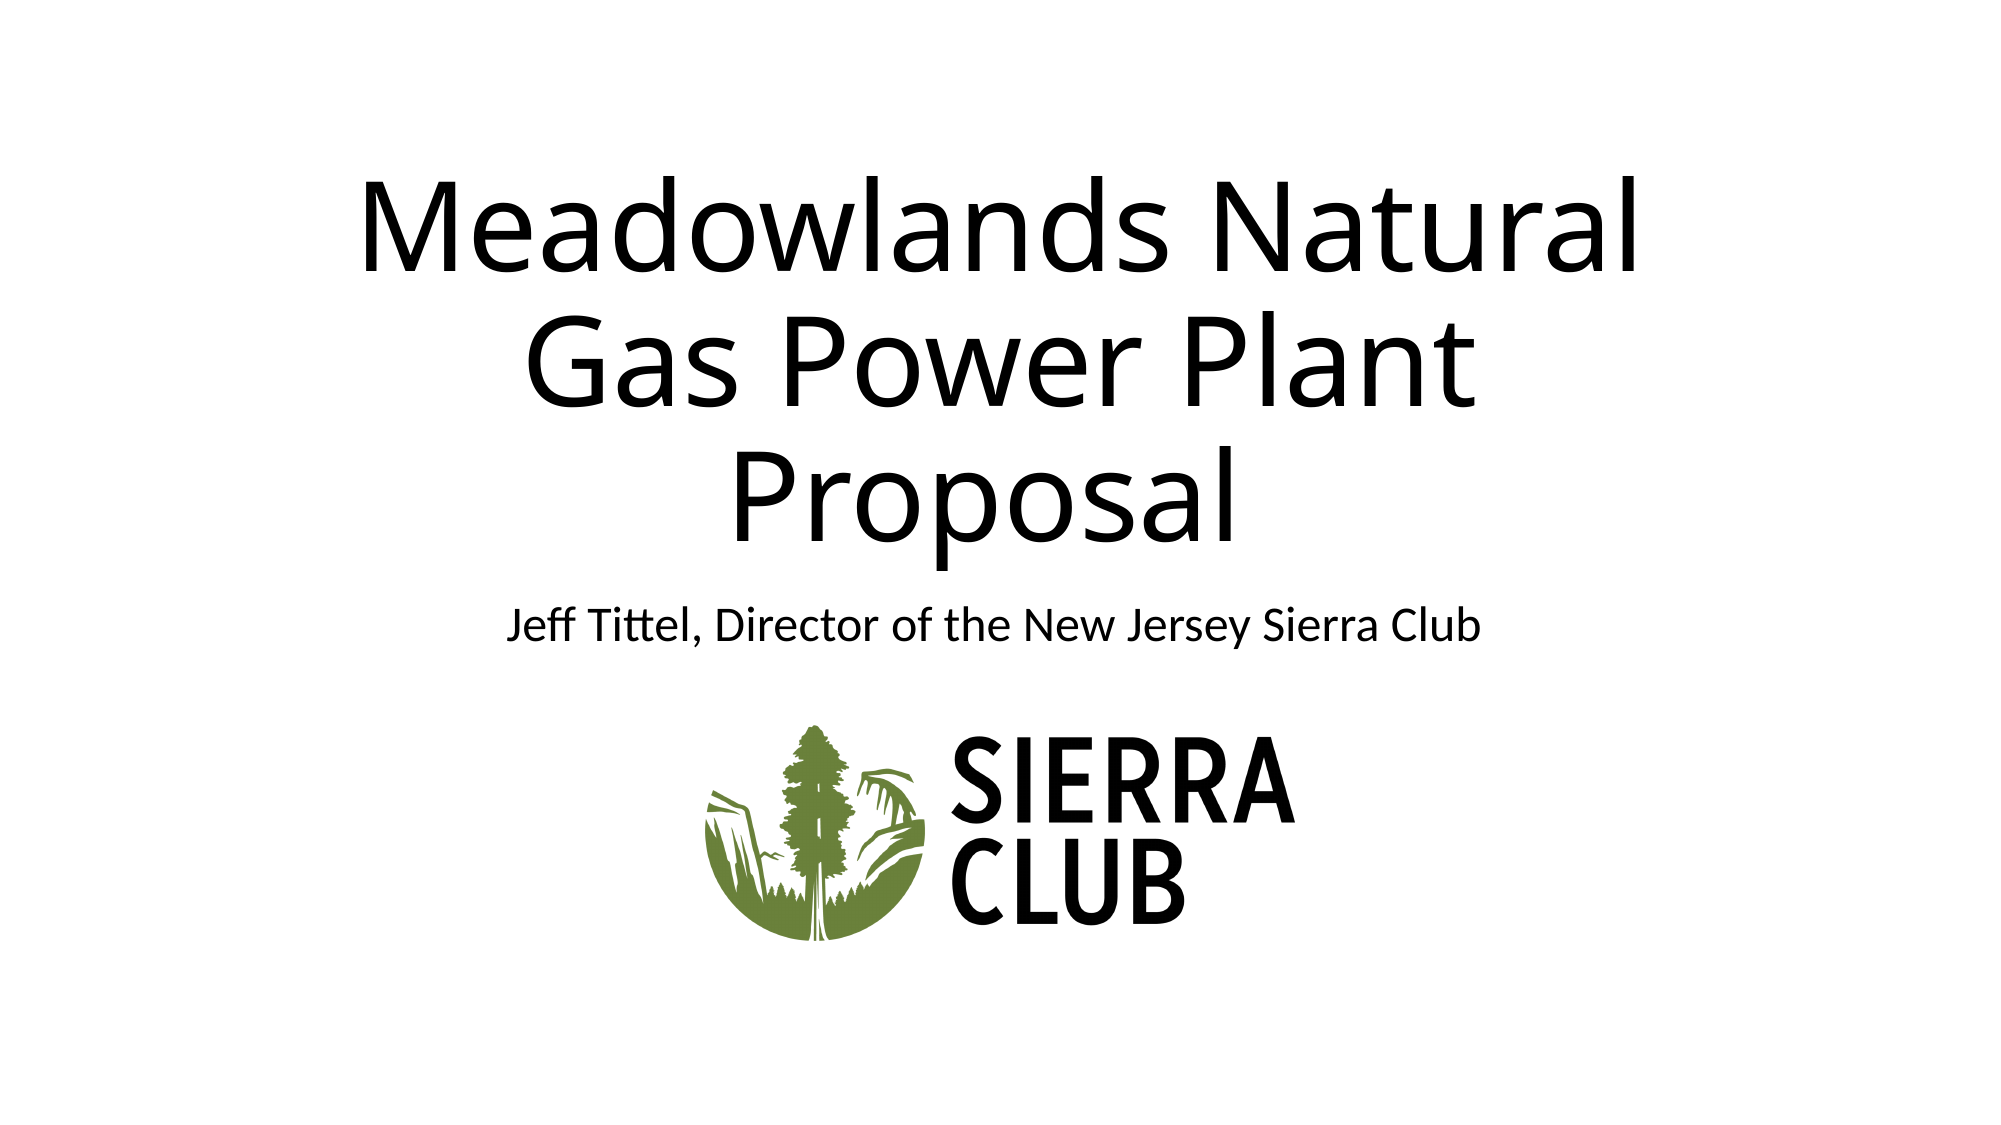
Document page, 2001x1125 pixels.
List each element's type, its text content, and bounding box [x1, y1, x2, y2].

subtitle Jeff Tittel, Director of the New Jersey Sierra Club [249, 590, 1750, 863]
title Meadowlands Natural Gas Power Plant Proposal [249, 184, 1750, 576]
picture [705, 725, 1295, 941]
